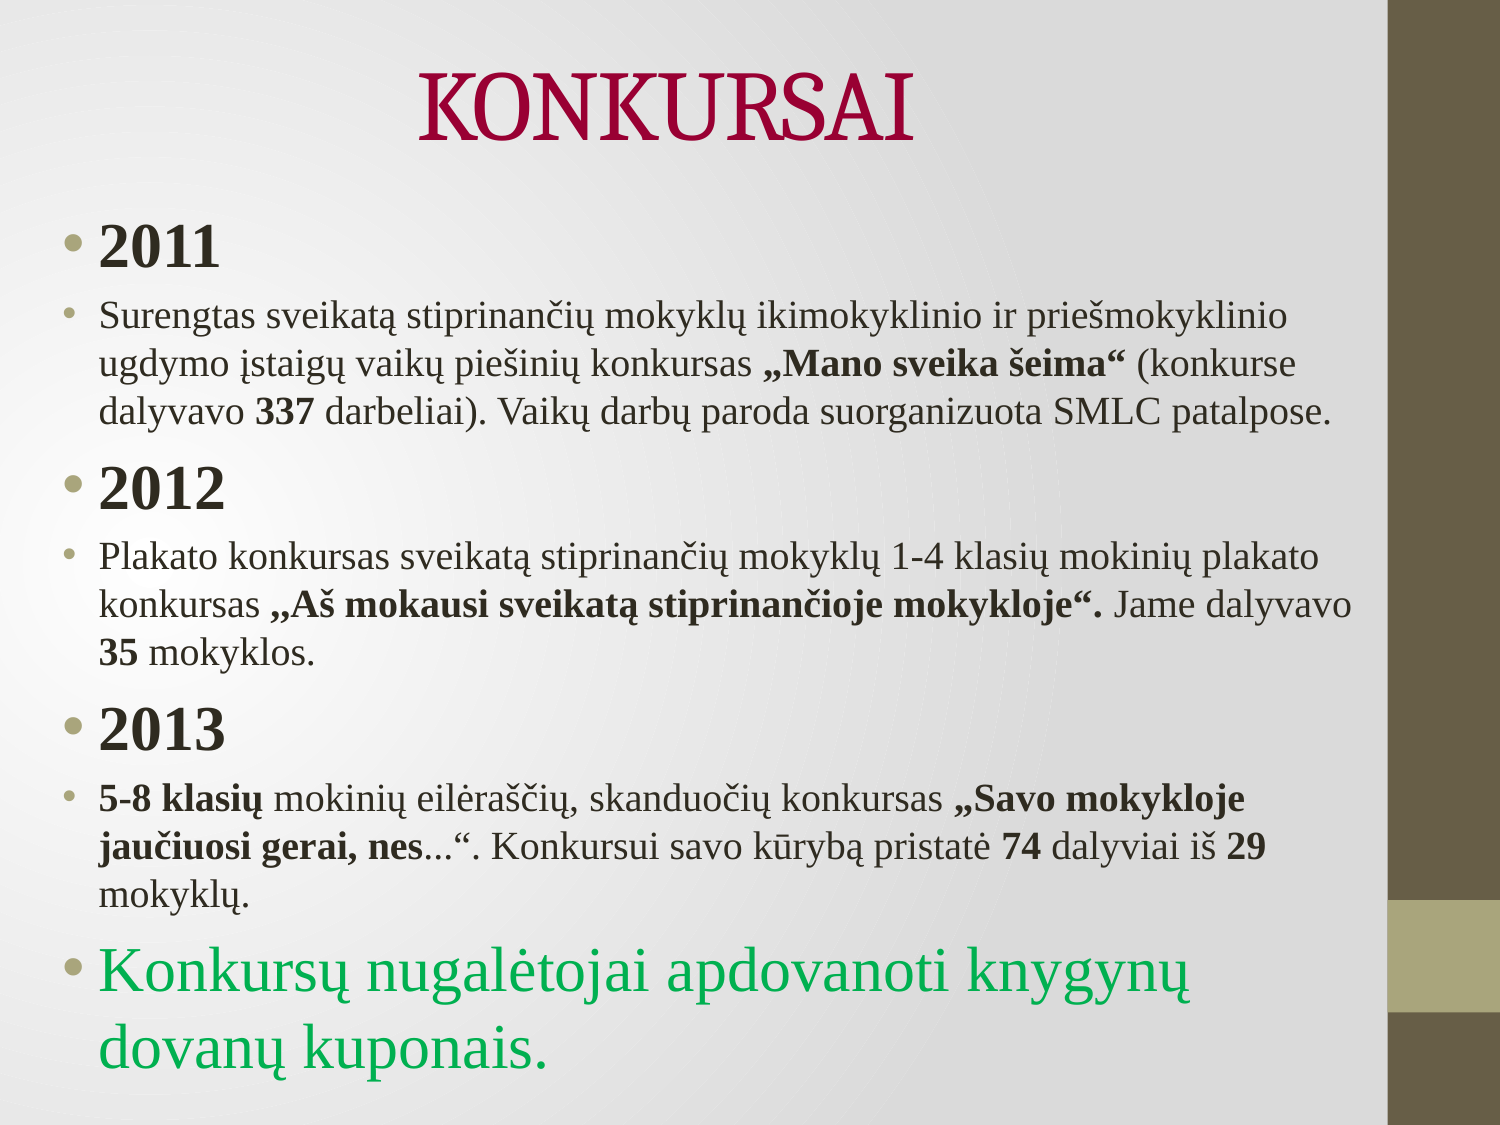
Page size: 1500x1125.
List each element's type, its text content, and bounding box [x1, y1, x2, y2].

title KONKURSAI [41, 66, 1292, 196]
list 2011 Surengtas sveikatą stiprinančių mokyklų ikimokyklinio ir priešmokyklinio ugdymo įstaigų vaikų piešinių konkursas „Mano sveika šeima“ (konkurse dalyvavo 337 darbeliai). Vaikų darbų paroda suorganizuota SMLC patalpose. 2012 Plakato konkursas sveikatą stiprinančių mokyklų 1-4 klasių mokinių plakato konkursas ,,Aš mokausi sveikatą stiprinančioje mokykloje“. Jame dalyvavo 35 mokyklos. 2013 5-8 klasių mokinių eilėraščių, skanduočių konkursas „Savo mokykloje jaučiuosi gerai, nes...“. Konkursui savo kūrybą pristatė 74 dalyviai iš 29 mokyklų. Konkursų nugalėtojai apdovanoti knygynų dovanų kuponais. [29, 196, 1377, 1125]
